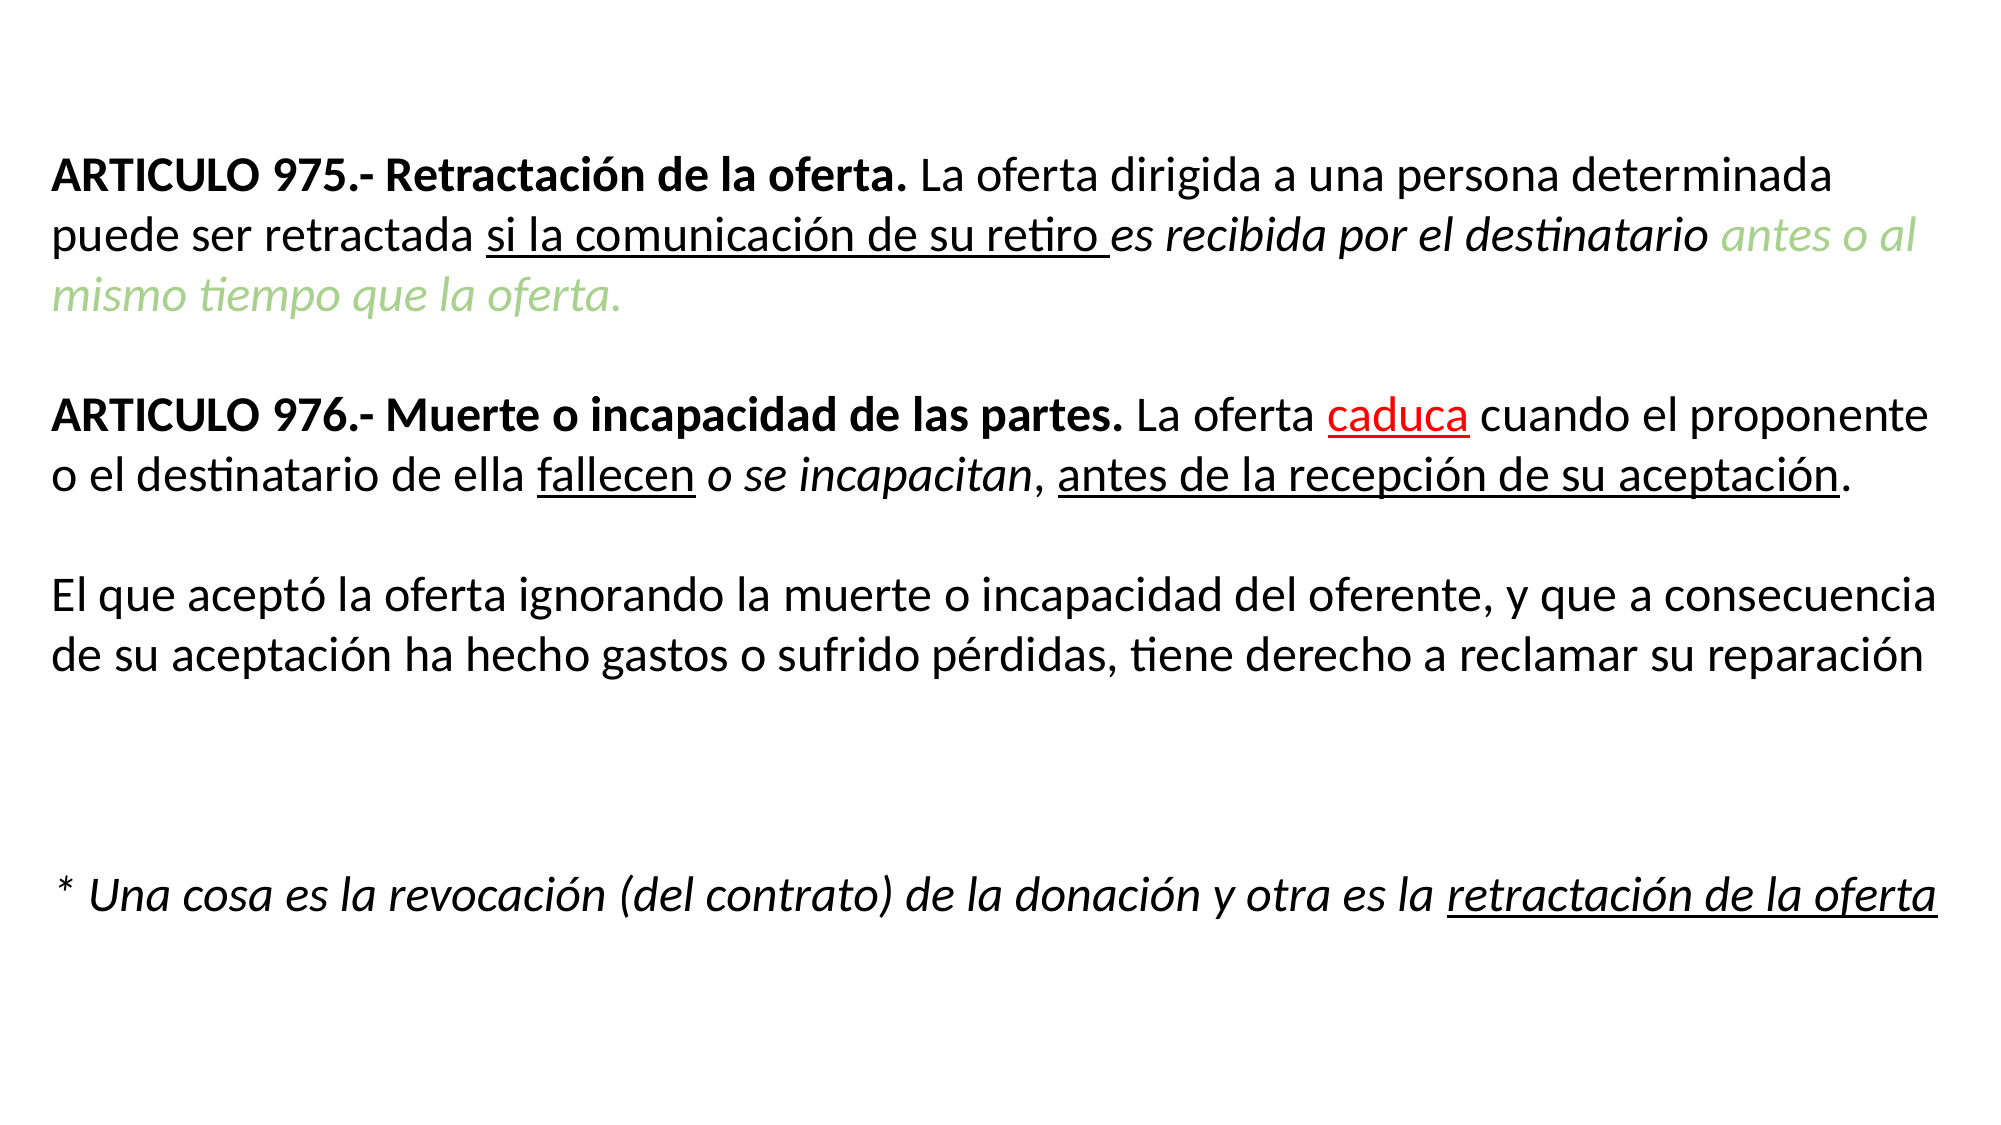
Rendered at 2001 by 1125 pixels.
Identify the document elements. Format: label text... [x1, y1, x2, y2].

text_box ARTICULO 975.- Retractación de la oferta. La oferta dirigida a una persona determinada puede ser retractada si la comunicación de su retiro es recibida por el destinatario antes o al mismo tiempo que la oferta. ARTICULO 976.- Muerte o incapacidad de las partes. La oferta caduca cuando el proponente o el destinatario de ella fallecen o se incapacitan, antes de la recepción de su aceptación. El que aceptó la oferta ignorando la muerte o incapacidad del oferente, y que a consecuencia de su aceptación ha hecho gastos o sufrido pérdidas, tiene derecho a reclamar su reparación * Una cosa es la revocación (del contrato) de la donación y otra es la retractación de la oferta [36, 133, 1969, 989]
